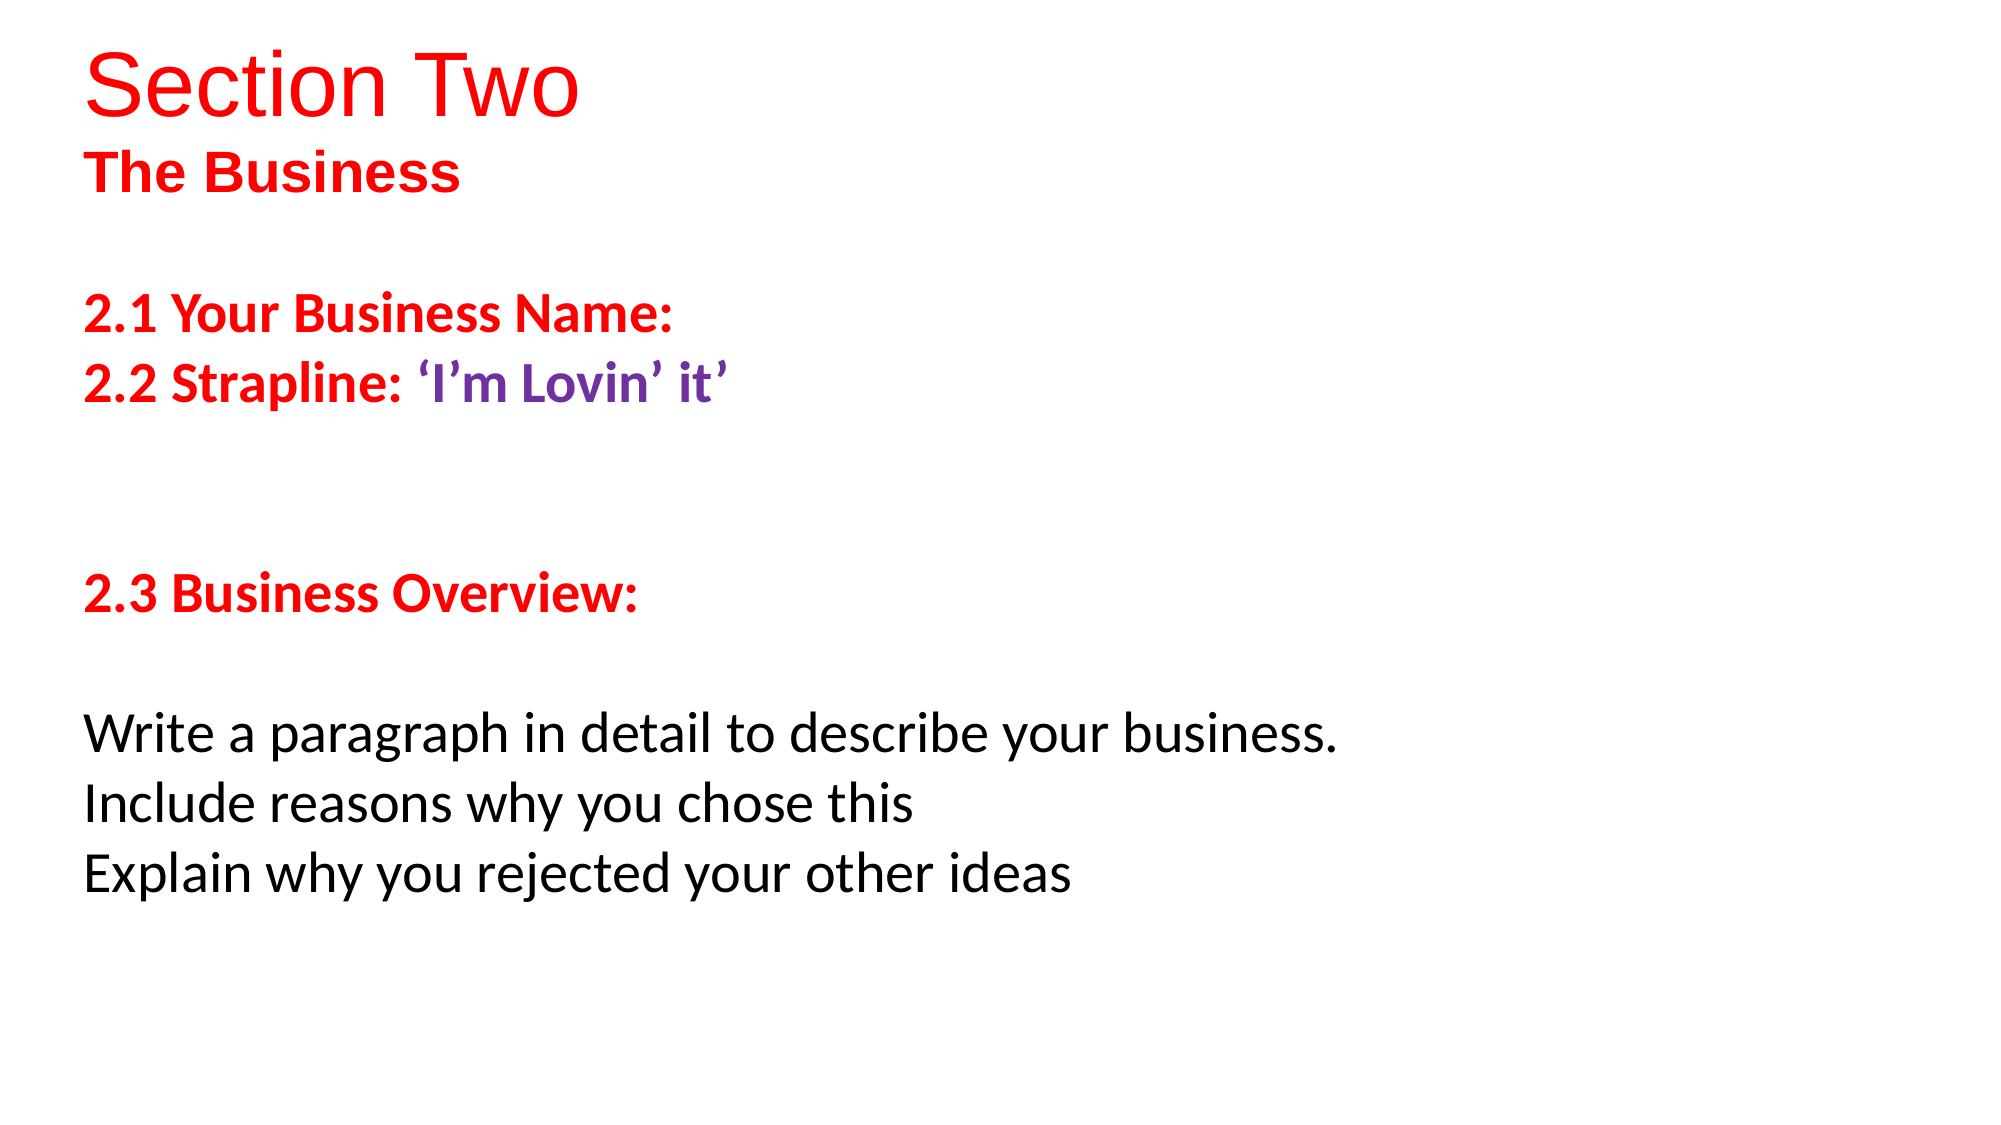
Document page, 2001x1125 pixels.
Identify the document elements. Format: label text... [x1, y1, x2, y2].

text_box Section Two The Business 2.1 Your Business Name: 2.2 Strapline: ‘I’m Lovin’ it’ 2.3 Business Overview: Write a paragraph in detail to describe your business. Include reasons why you chose this Explain why you rejected your other ideas [68, 17, 1894, 1052]
